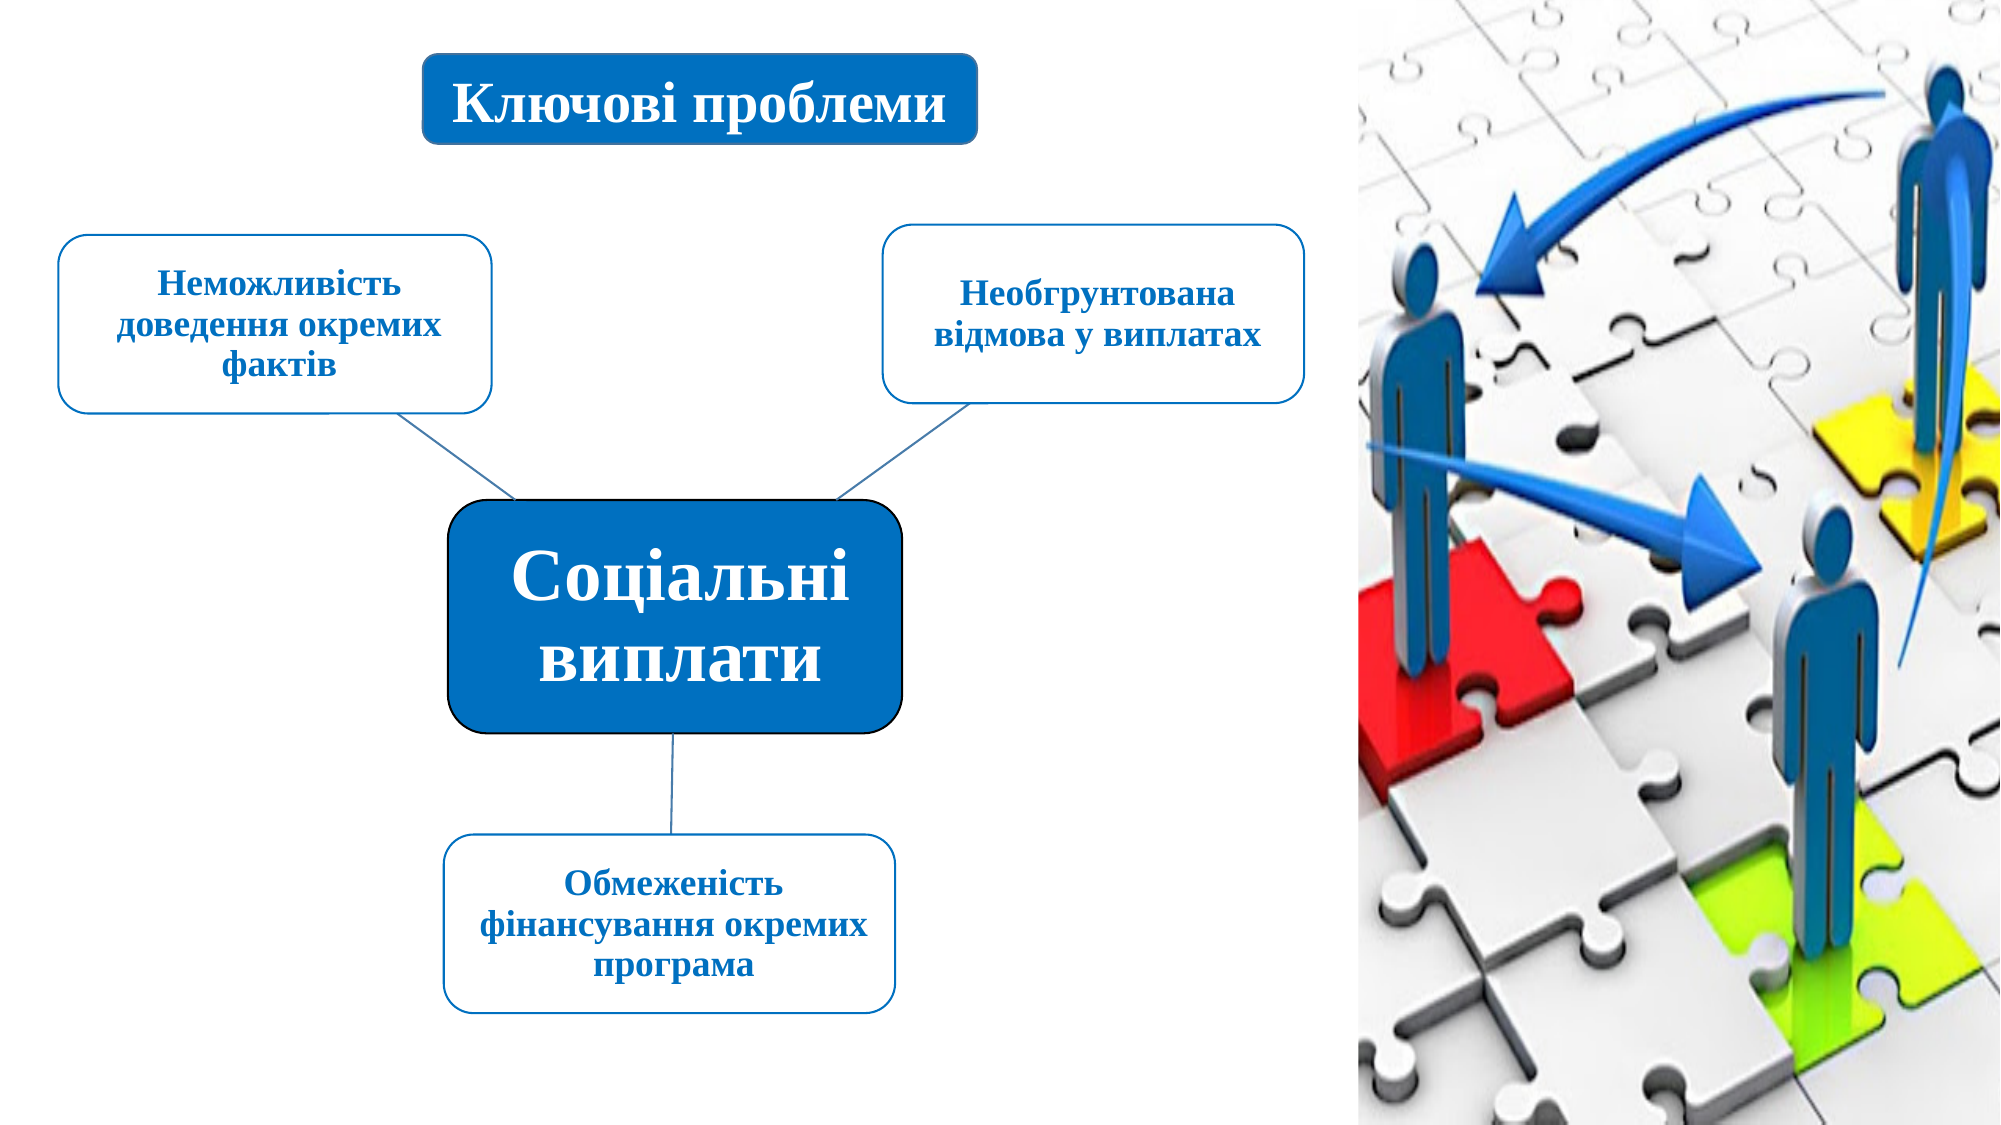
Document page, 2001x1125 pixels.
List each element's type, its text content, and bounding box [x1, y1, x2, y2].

picture [1358, 0, 2000, 1125]
text_box Ключові проблеми [421, 53, 979, 145]
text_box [33, 180, 1321, 1070]
